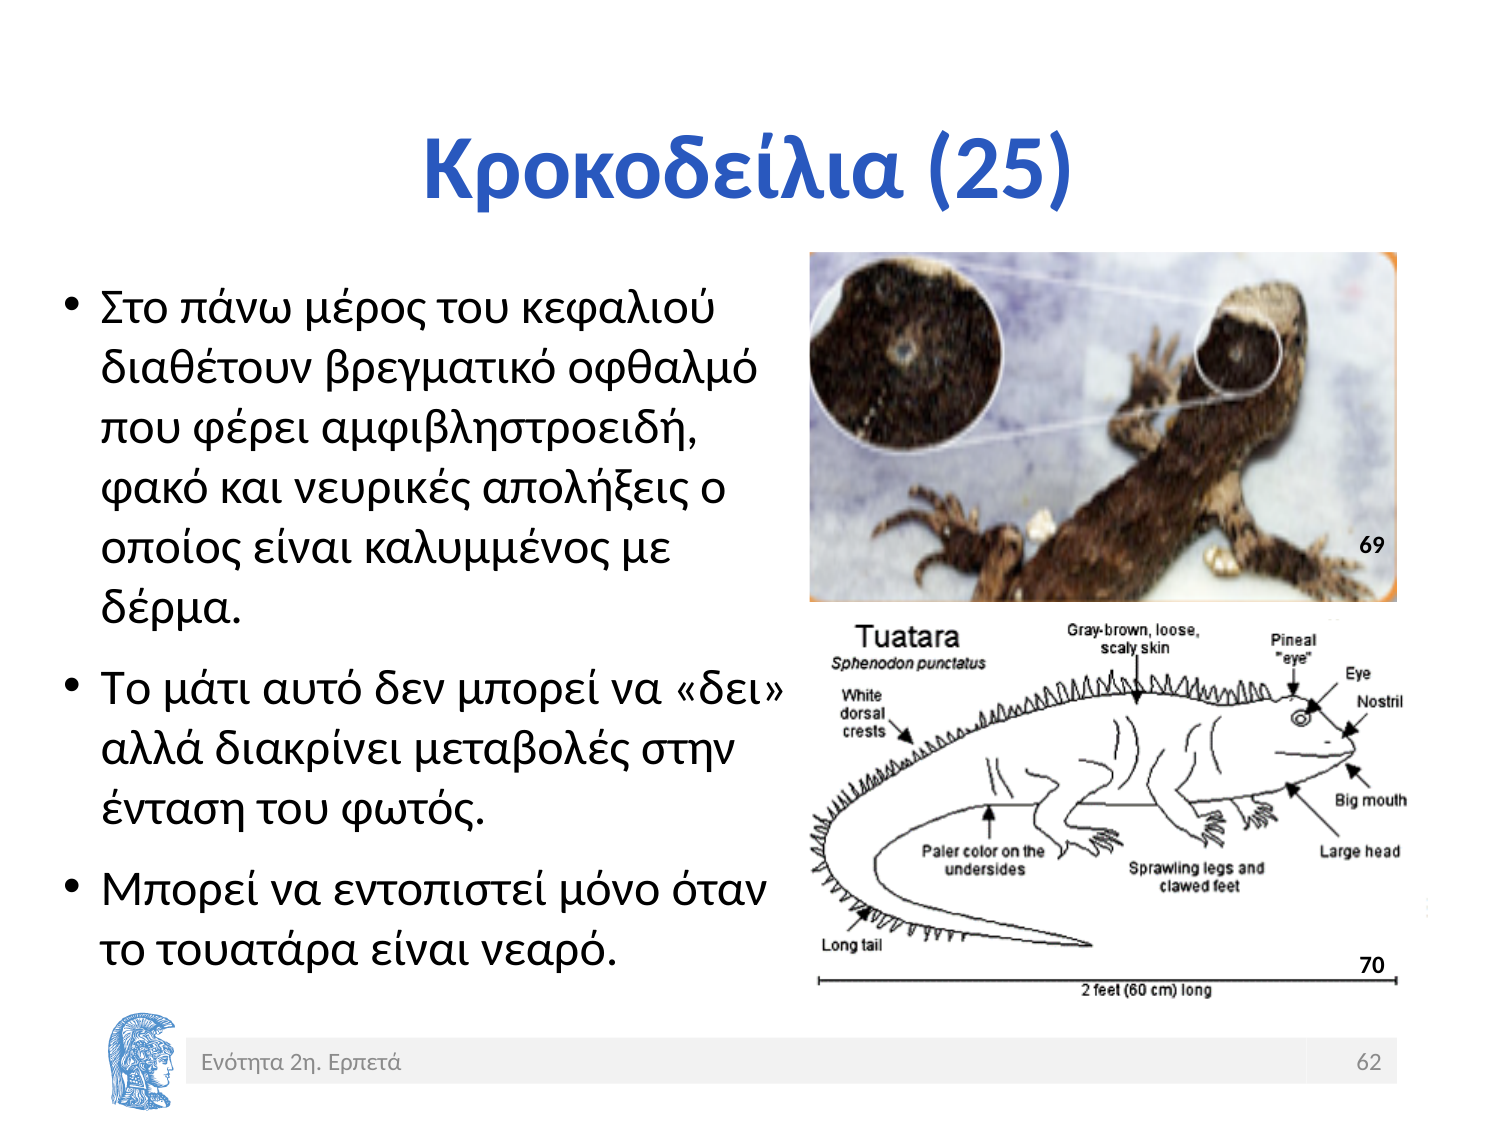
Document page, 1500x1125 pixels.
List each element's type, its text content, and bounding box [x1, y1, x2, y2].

picture [103, 1011, 186, 1114]
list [799, 619, 1428, 1011]
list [809, 252, 1397, 602]
list Στο πάνω μέρος του κεφαλιού διαθέτουν βρεγματικό οφθαλμό που φέρει αμφιβληστροειδή, φακό και νευρικές απολήξεις ο οποίος είναι καλυμμένος με δέρμα. Το μάτι αυτό δεν μπορεί να «δει» αλλά διακρίνει μεταβολές στην ένταση του φωτός. Μπορεί να εντοπιστεί μόνο όταν το τουατάρα είναι νεαρό. [48, 265, 807, 973]
footer Ενότητα 2η. Ερπετά [186, 1037, 1306, 1084]
slide_number 62 [1306, 1037, 1397, 1084]
title Κροκοδείλια (25) [103, 59, 1397, 278]
